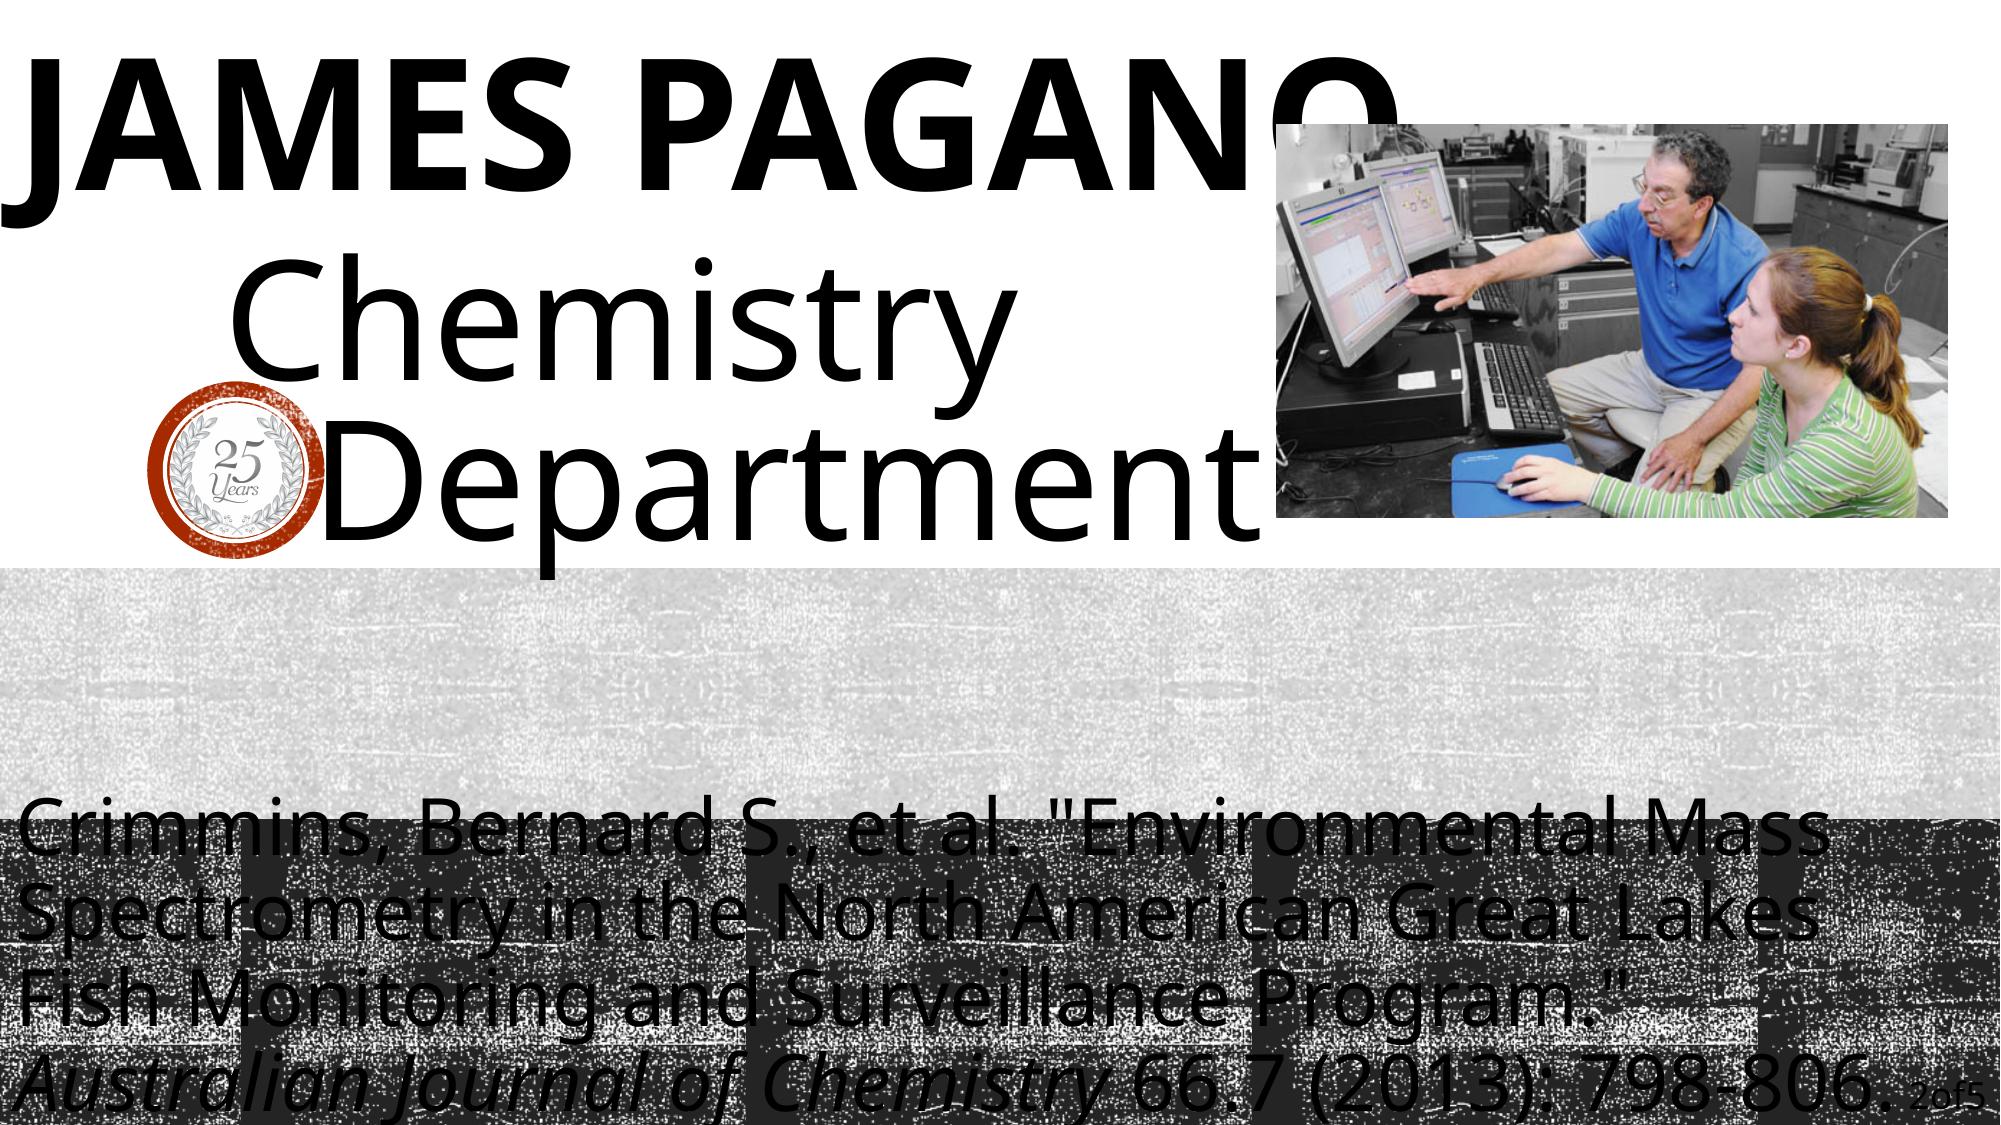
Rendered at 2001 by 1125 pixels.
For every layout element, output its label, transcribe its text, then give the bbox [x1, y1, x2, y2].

picture [1276, 124, 1948, 518]
list Chemistry Department [208, 245, 1545, 696]
picture [169, 409, 208, 532]
text_box 2of5 [1893, 1064, 2000, 1125]
picture [0, 568, 2000, 779]
list Crimmins, Bernard S., et al. "Environmental Mass Spectrometry in the North American Great Lakes Fish Monitoring and Surveillance Program." Australian Journal of Chemistry 66.7 (2013): 798-806. Print. [0, 779, 2000, 1125]
title James Pagano [0, 0, 1709, 263]
